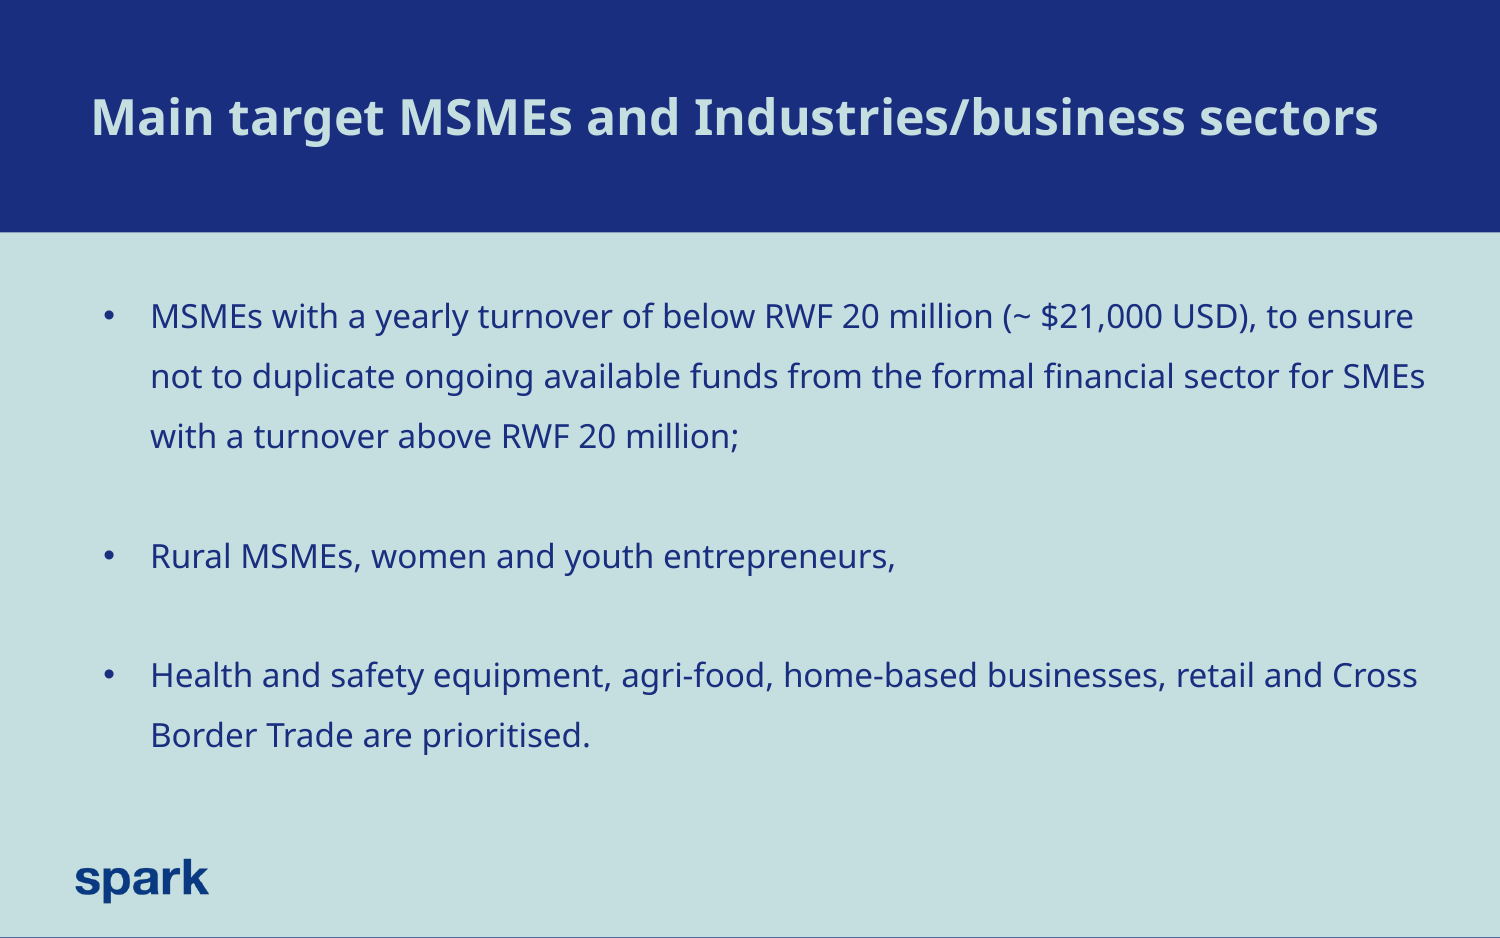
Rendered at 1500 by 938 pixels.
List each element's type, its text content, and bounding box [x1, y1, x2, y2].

picture [47, 813, 237, 938]
text_box MSMEs with a yearly turnover of below RWF 20 million (~ $21,000 USD), to ensure not to duplicate ongoing available funds from the formal financial sector for SMEs with a turnover above RWF 20 million; Rural MSMEs, women and youth entrepreneurs, Health and safety equipment, agri-food, home-based businesses, retail and Cross Border Trade are prioritised. [88, 267, 1447, 802]
title Main target MSMEs and Industries/business sectors [75, 37, 1425, 194]
